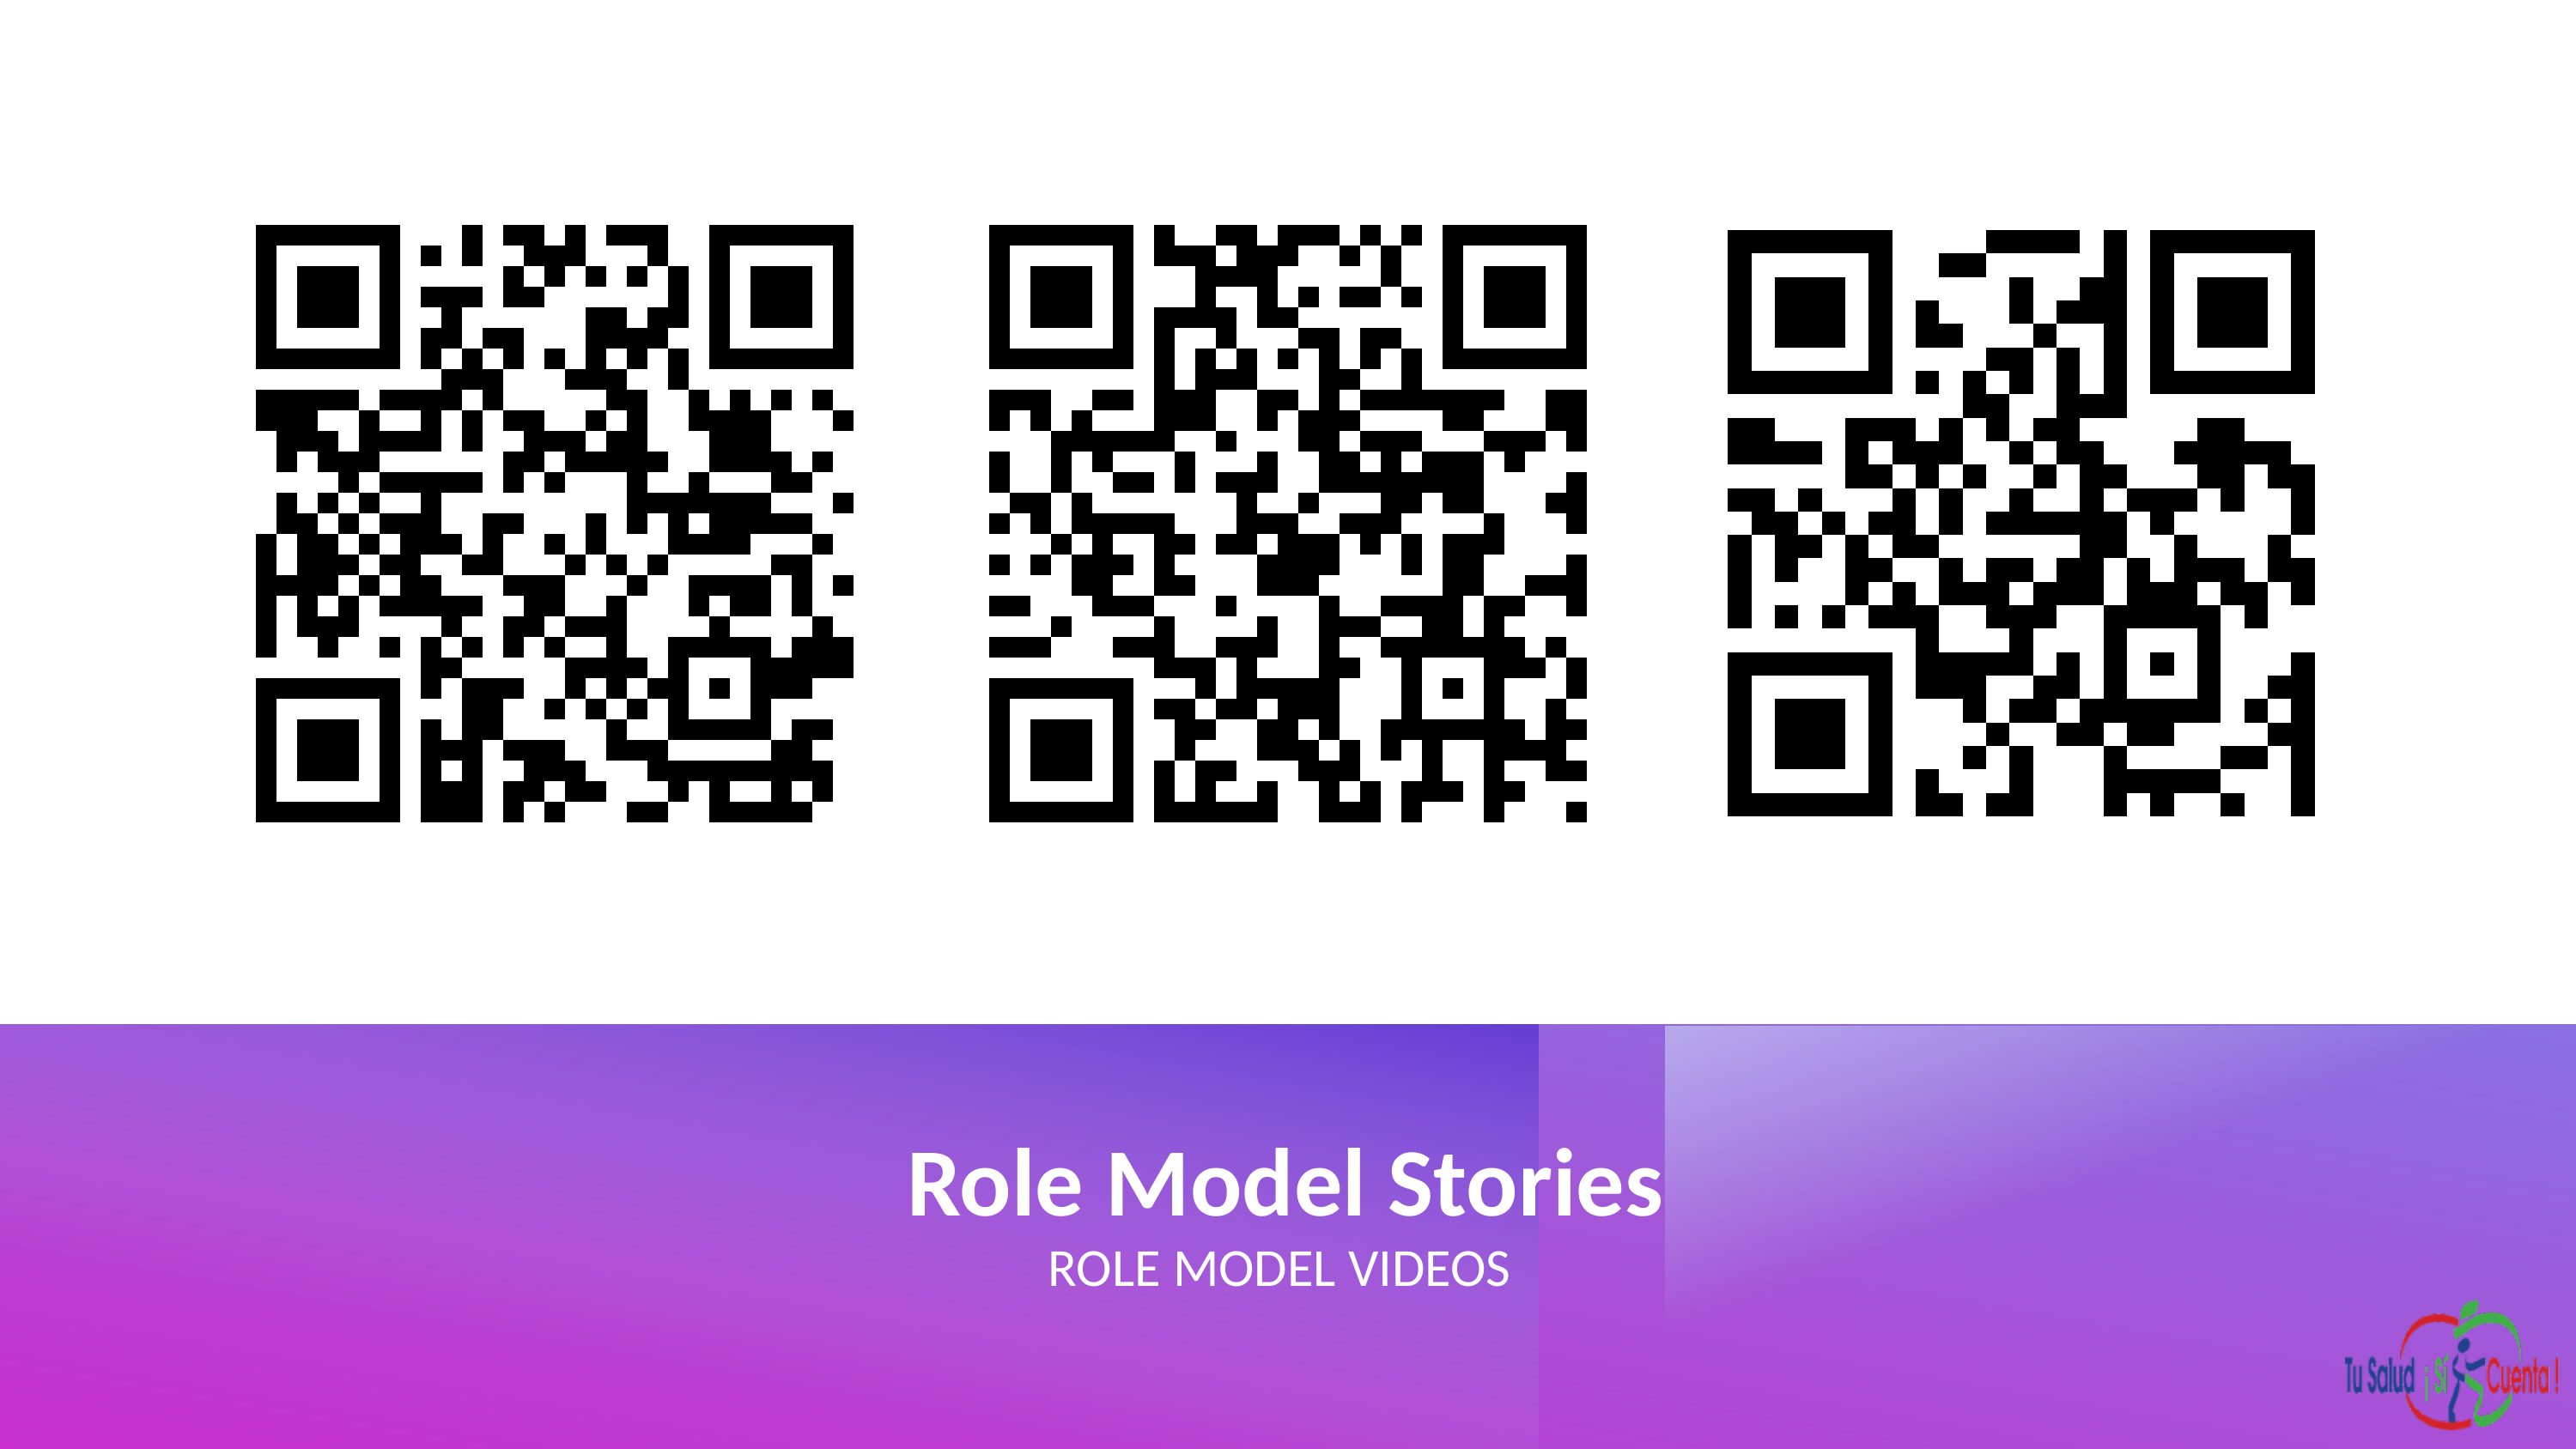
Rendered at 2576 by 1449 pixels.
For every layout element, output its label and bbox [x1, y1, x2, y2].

picture [1681, 183, 2362, 864]
picture [215, 183, 896, 864]
picture [2345, 1300, 2559, 1433]
text_box [0, 1024, 2576, 1449]
picture [948, 183, 1629, 864]
